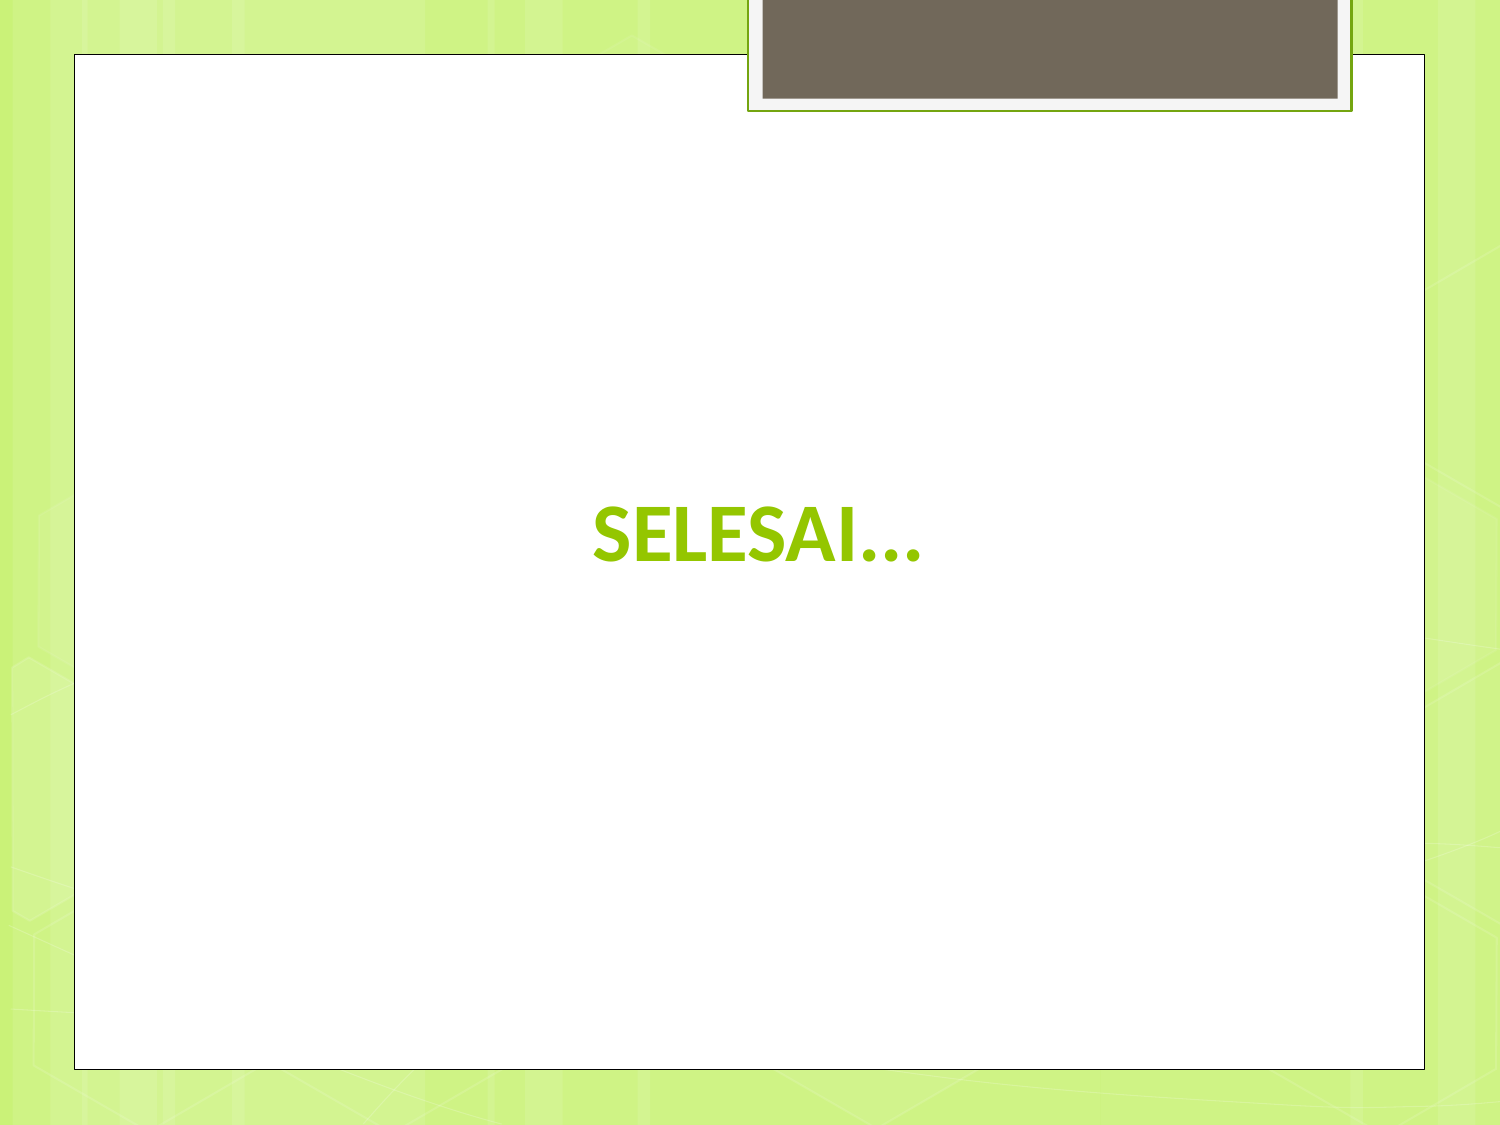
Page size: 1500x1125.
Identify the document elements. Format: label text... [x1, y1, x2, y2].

title SELESAI... [183, 456, 1336, 587]
